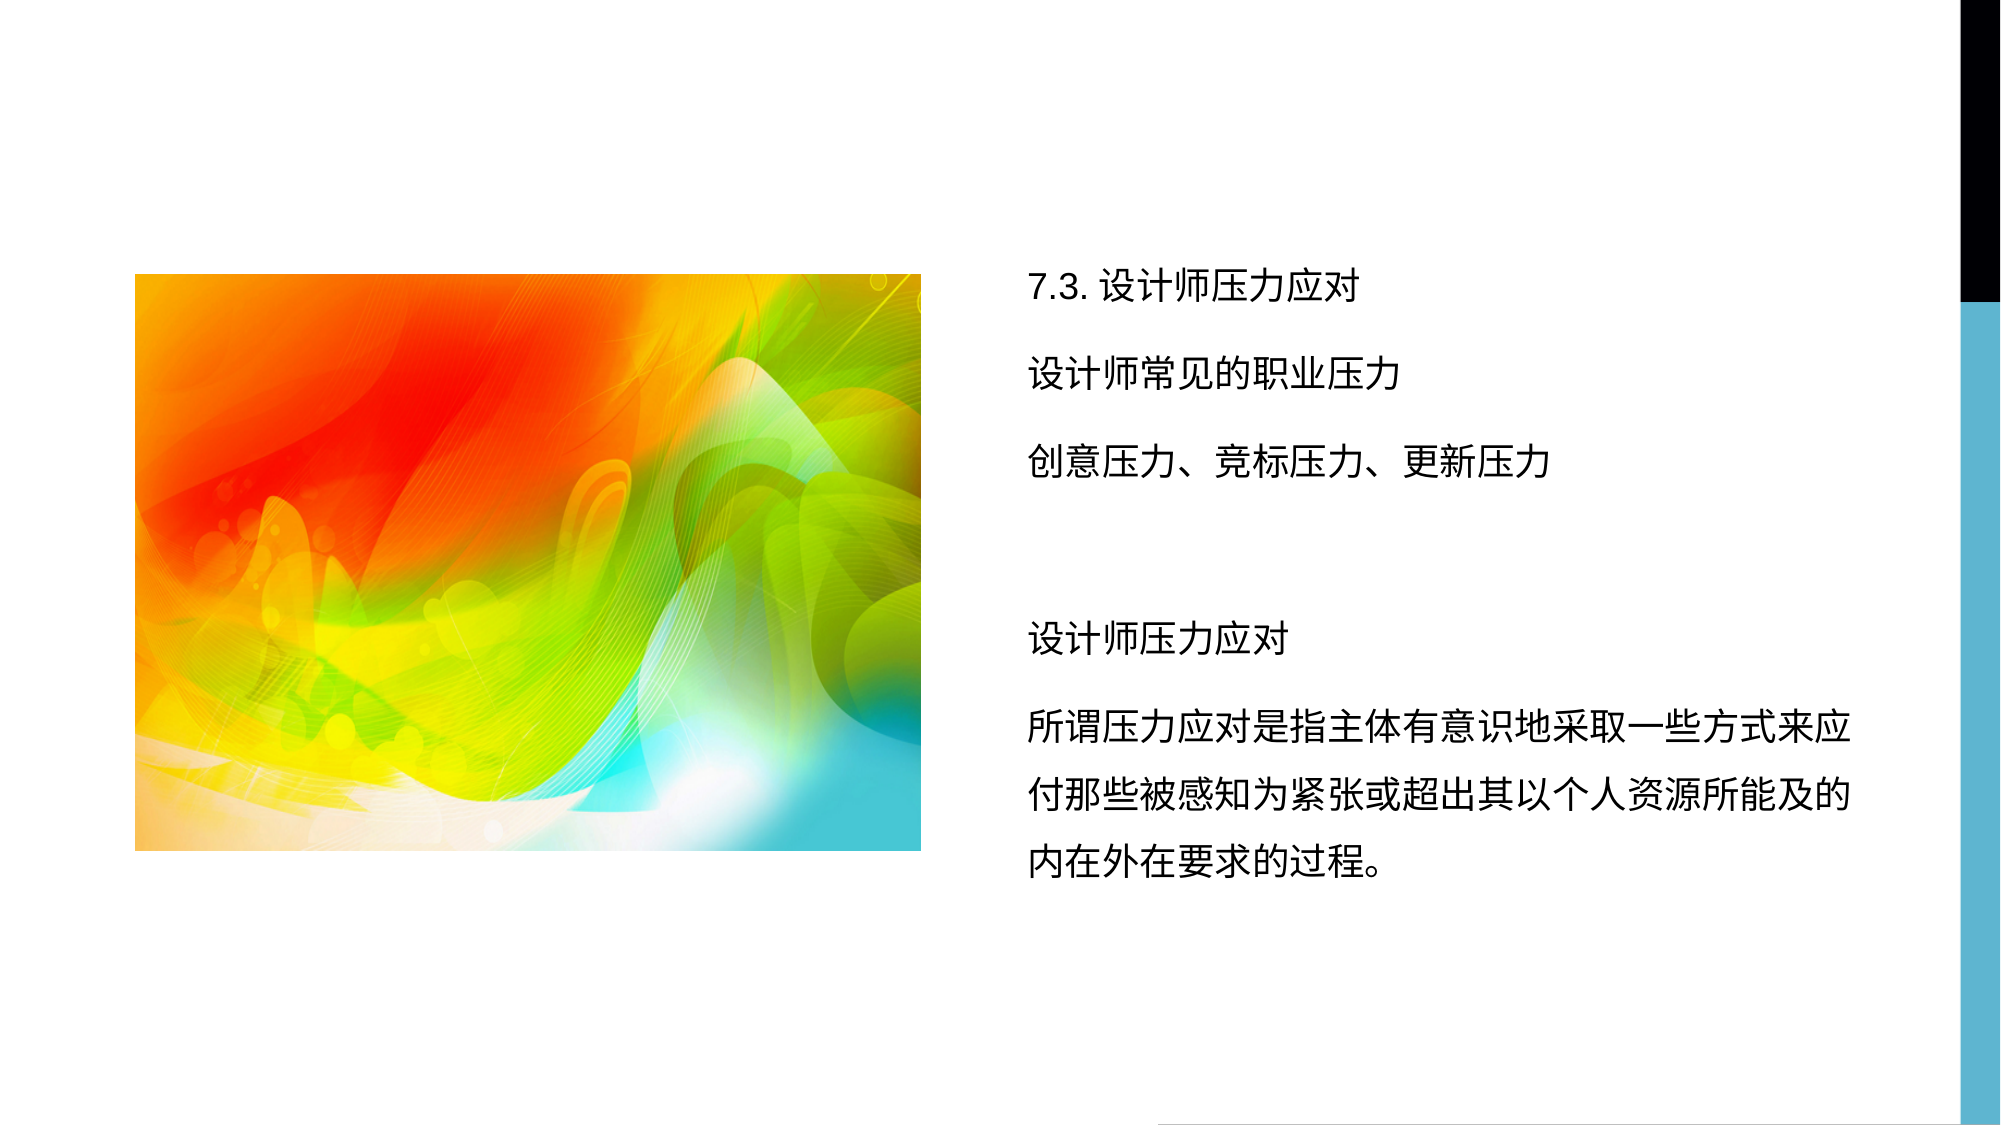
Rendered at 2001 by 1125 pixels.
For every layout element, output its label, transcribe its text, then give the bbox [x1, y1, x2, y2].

list 7.3.设计师压力应对 设计师常见的职业压力 创意压力、竞标压力、更新压力 设计师压力应对 所谓压力应对是指主体有意识地采取一些方式来应付那些被感知为紧张或超出其以个人资源所能及的内在外在要求的过程。 [1012, 231, 1873, 894]
picture [0, 0, 2001, 1125]
